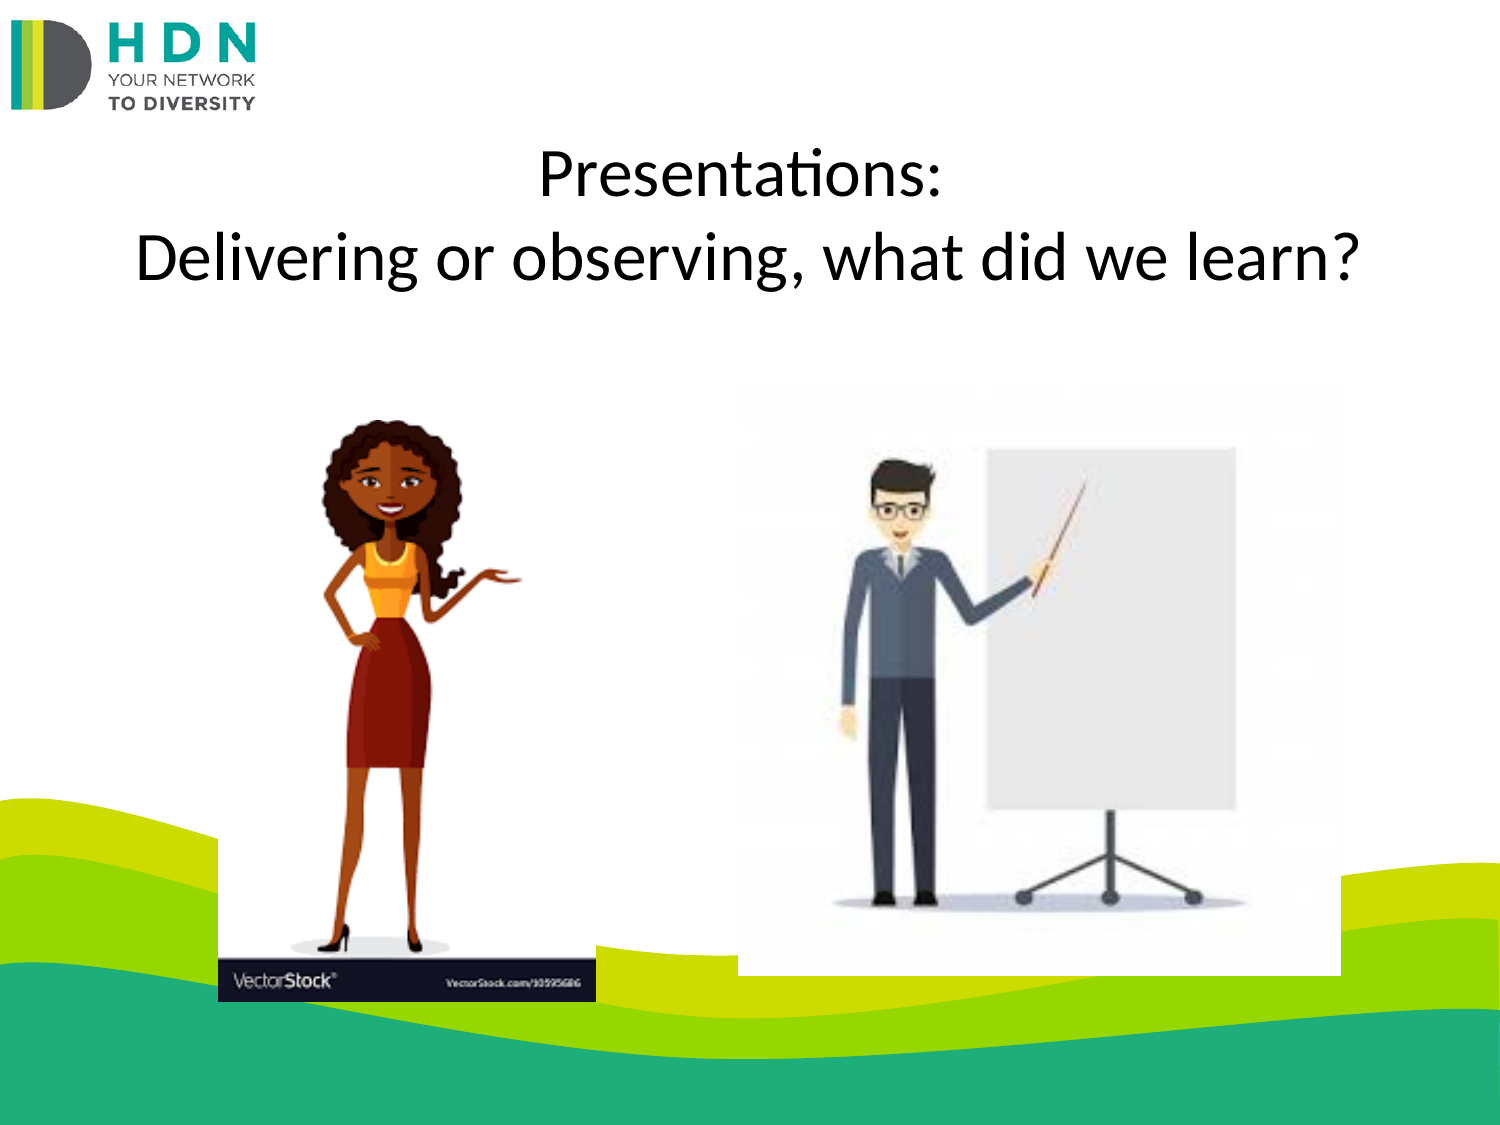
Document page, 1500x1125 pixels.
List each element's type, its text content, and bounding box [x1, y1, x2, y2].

picture [218, 420, 596, 1003]
picture [0, 1, 264, 120]
picture [737, 385, 1341, 977]
title Presentations: Delivering or observing, what did we learn? [112, 90, 1388, 332]
